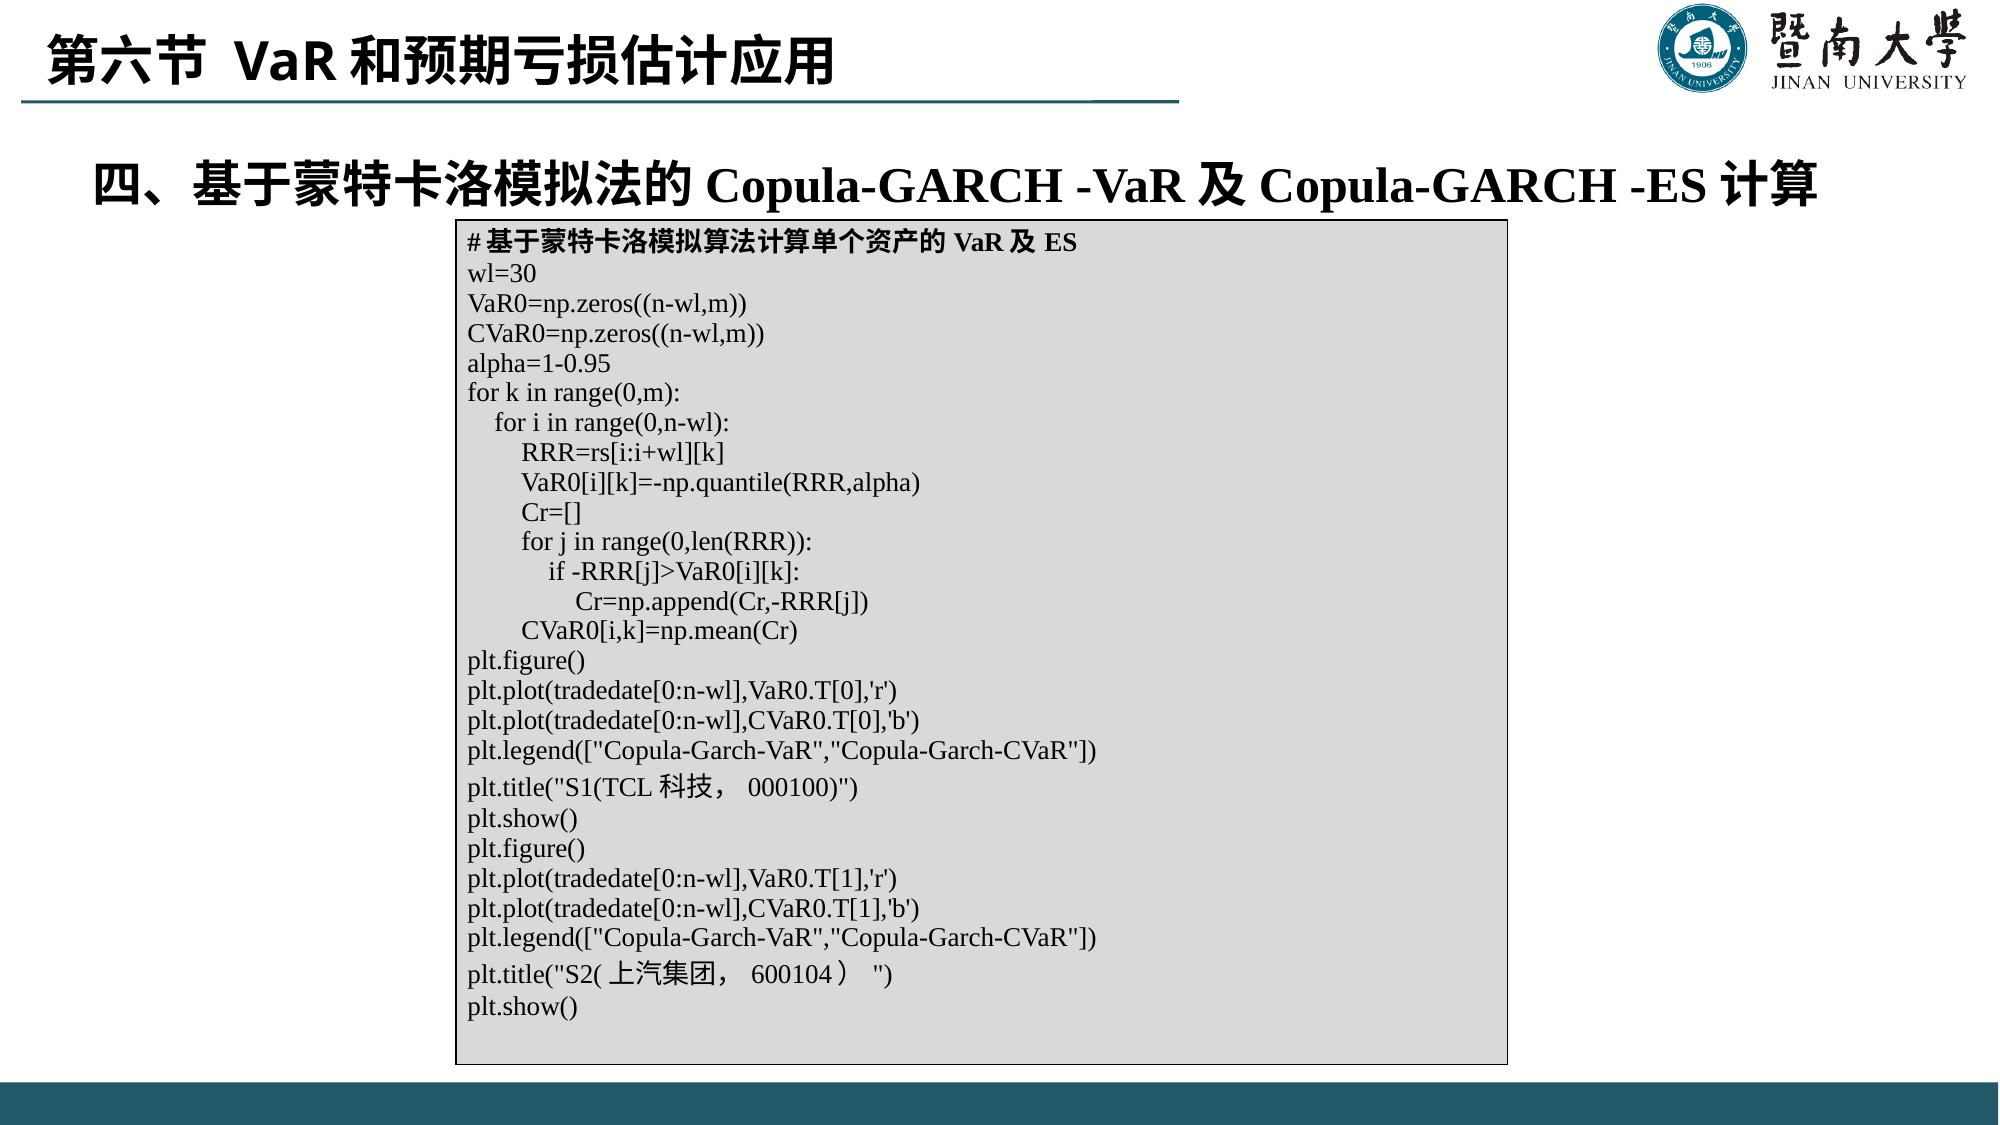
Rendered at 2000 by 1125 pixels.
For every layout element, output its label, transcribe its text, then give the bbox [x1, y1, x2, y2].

picture [1657, 3, 1967, 93]
text_box 四、基于蒙特卡洛模拟法的Copula-GARCH -VaR及Copula-GARCH -ES计算 [78, 115, 1921, 220]
table_header #基于蒙特卡洛模拟算法计算单个资产的VaR及ES wl=30 VaR0=np.zeros((n-wl,m)) CVaR0=np.zeros((n-wl,m)) alpha=1-0.95 for k in range(0,m): for i in range(0,n-wl): RRR=rs[i:i+wl][k] VaR0[i][k]=-np.quantile(RRR,alpha) Cr=[] for j in range(0,len(RRR)): if -RRR[j]>VaR0[i][k]: Cr=np.append(Cr,-RRR[j]) CVaR0[i,k]=np.mean(Cr) plt.figure() plt.plot(tradedate[0:n-wl],VaR0.T[0],'r') plt.plot(tradedate[0:n-wl],CVaR0.T[0],'b') plt.legend(["Copula-Garch-VaR","Copula-Garch-CVaR"]) plt.title("S1(TCL科技，000100)") plt.show() plt.figure() plt.plot(tradedate[0:n-wl],VaR0.T[1],'r') plt.plot(tradedate[0:n-wl],CVaR0.T[1],'b') plt.legend(["Copula-Garch-VaR","Copula-Garch-CVaR"]) plt.title("S2(上汽集团，600104）") plt.show() [457, 221, 1507, 1064]
text_box 第六节 VaR和预期亏损估计应用 [31, 19, 1547, 99]
